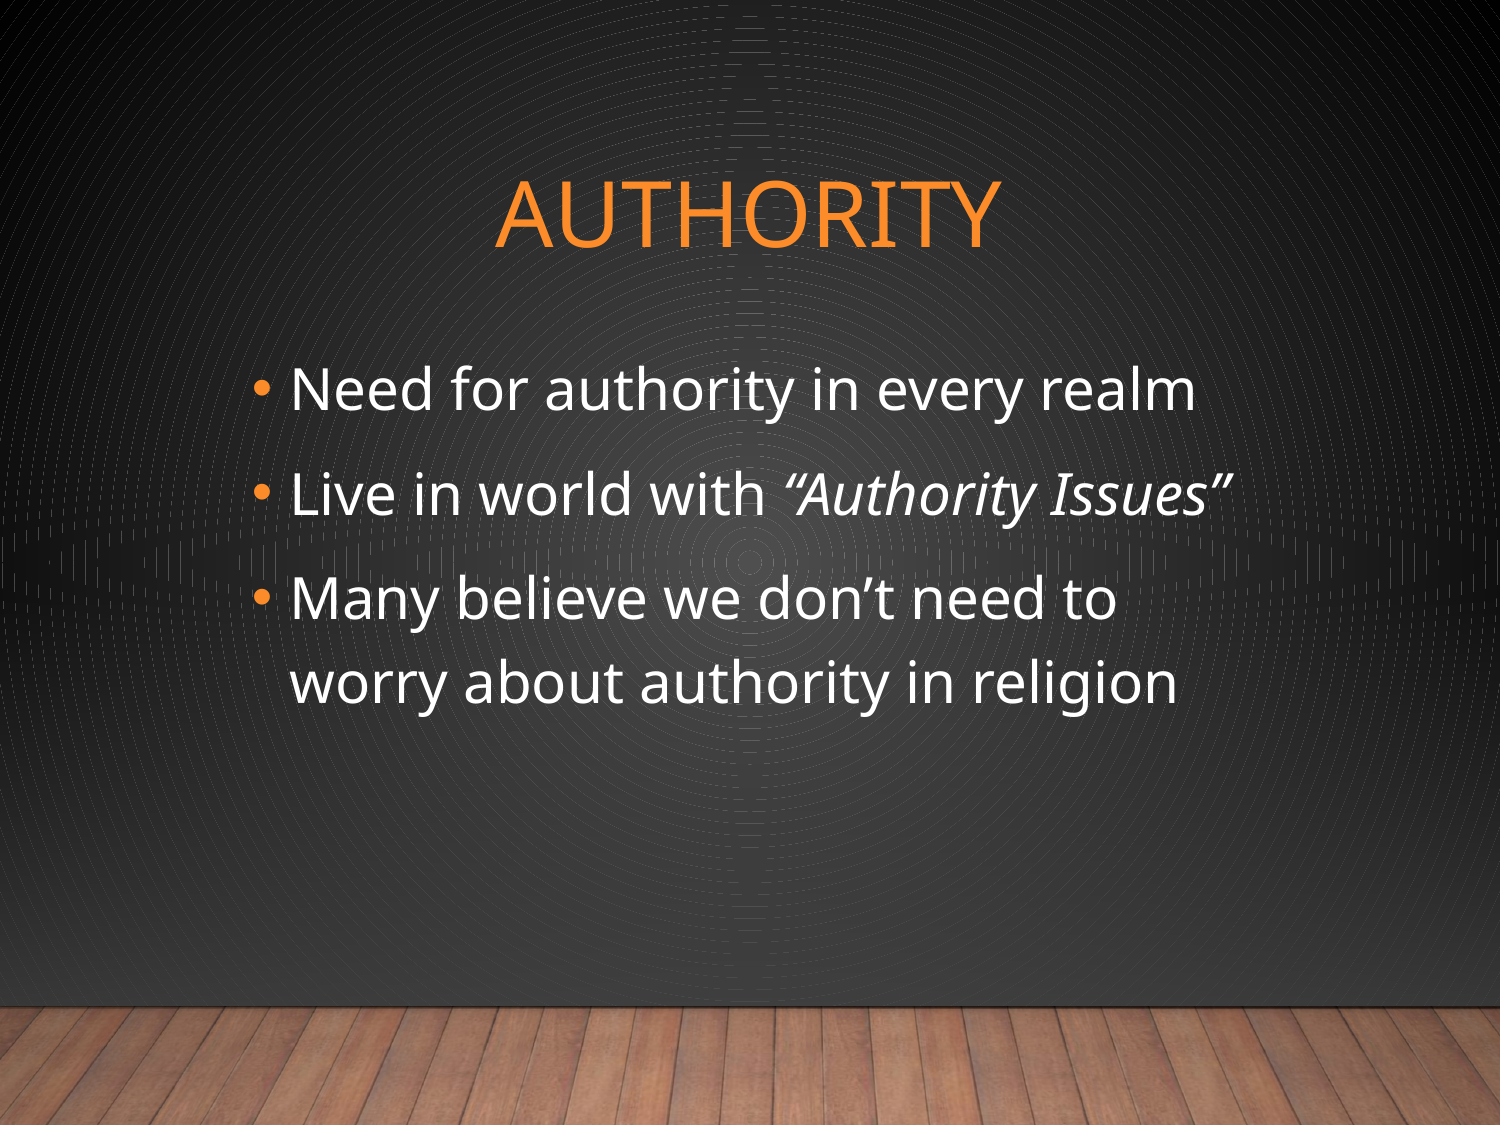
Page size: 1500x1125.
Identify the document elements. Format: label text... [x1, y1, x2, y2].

title Authority [236, 131, 1263, 305]
list Need for authority in every realm Live in world with “Authority Issues” Many believe we don’t need to worry about authority in religion [236, 330, 1263, 897]
picture [0, 1006, 1500, 1125]
